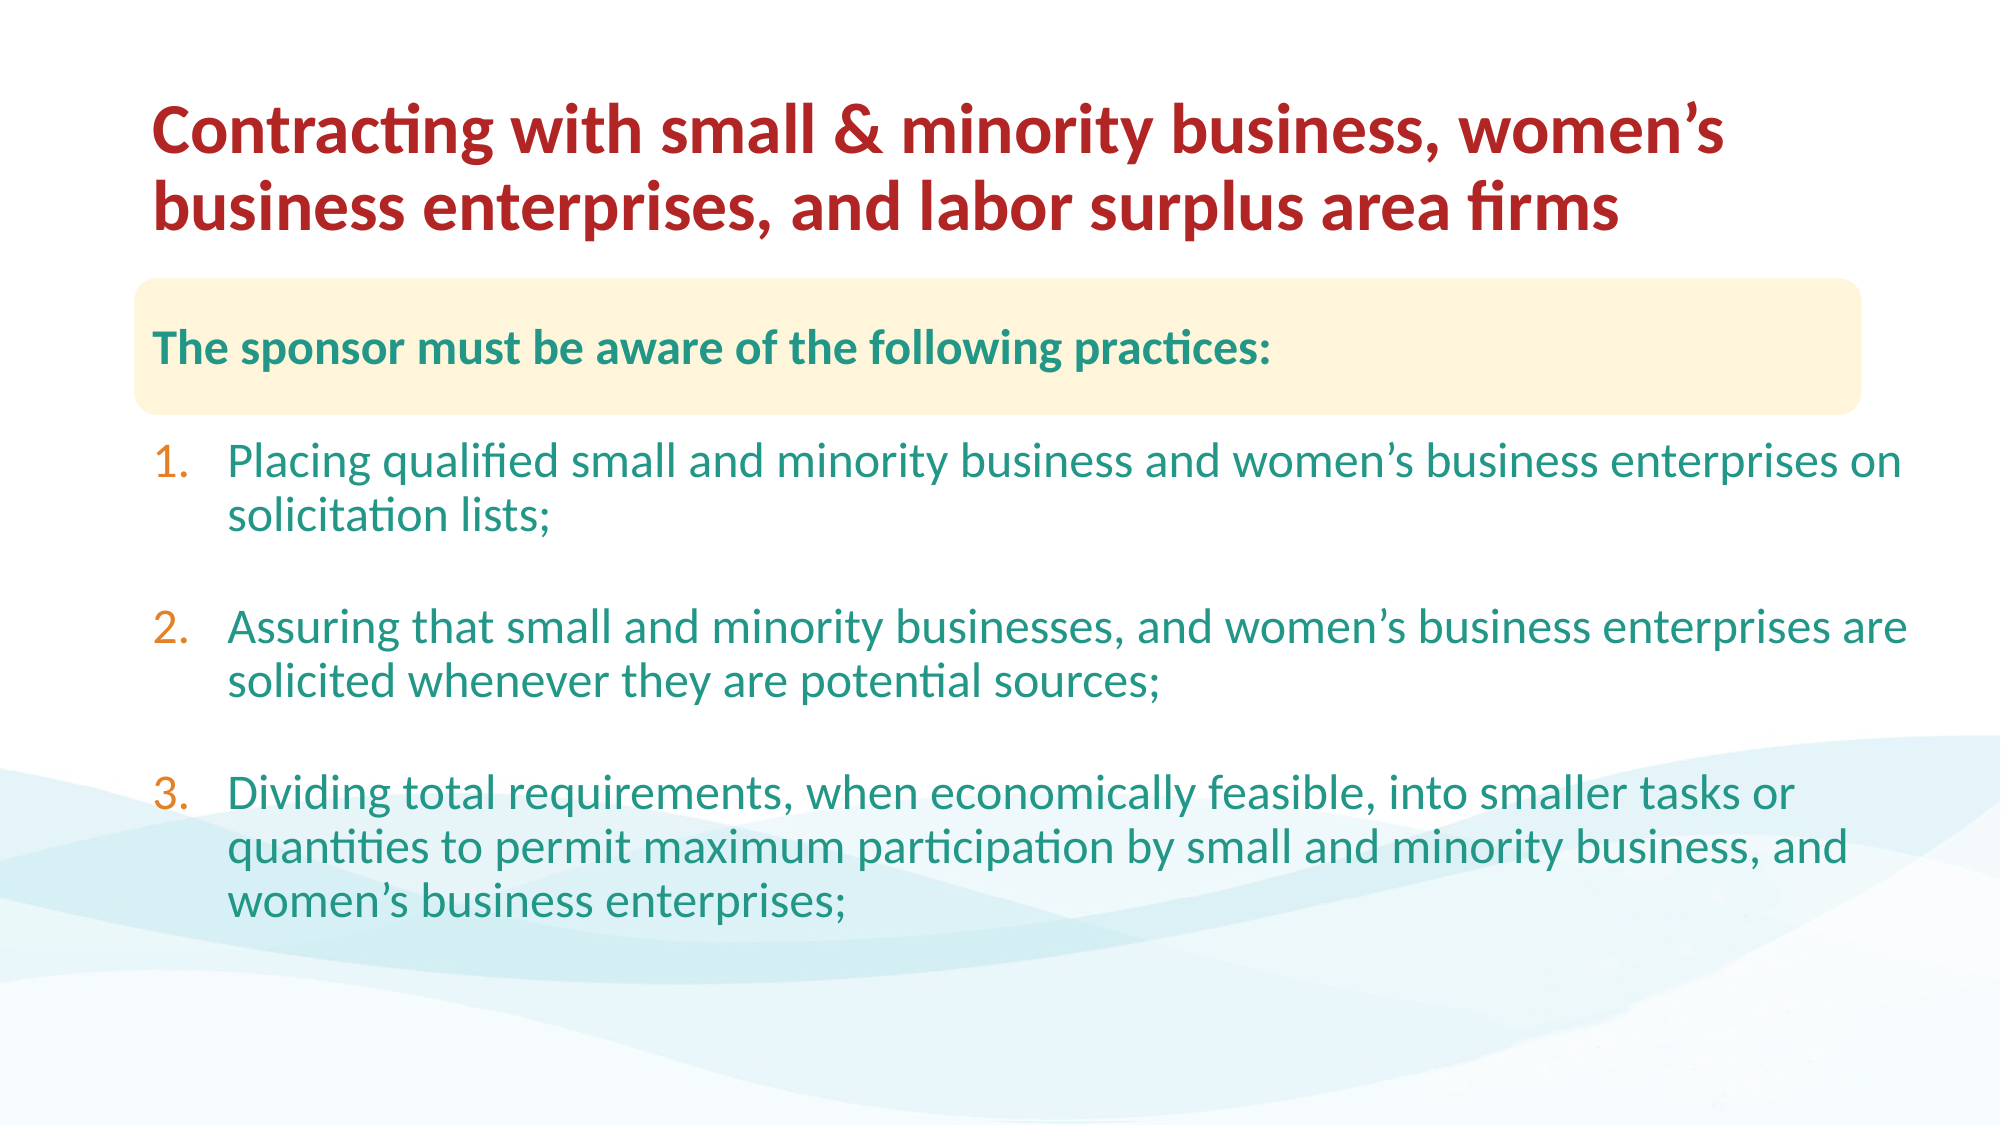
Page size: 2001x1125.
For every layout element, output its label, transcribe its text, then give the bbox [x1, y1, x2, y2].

picture [0, 0, 2001, 1125]
title Contracting with small & minority business, women’s business enterprises, and labor surplus area firms [137, 59, 1863, 278]
text_box [132, 278, 1864, 408]
list The sponsor must be aware of the following practices: Placing qualified small and minority business and women’s business enterprises on solicitation lists; Assuring that small and minority businesses, and women’s business enterprises are solicited whenever they are potential sources; Dividing total requirements, when economically feasible, into smaller tasks or quantities to permit maximum participation by small and minority business, and women’s business enterprises; [137, 314, 1940, 1044]
